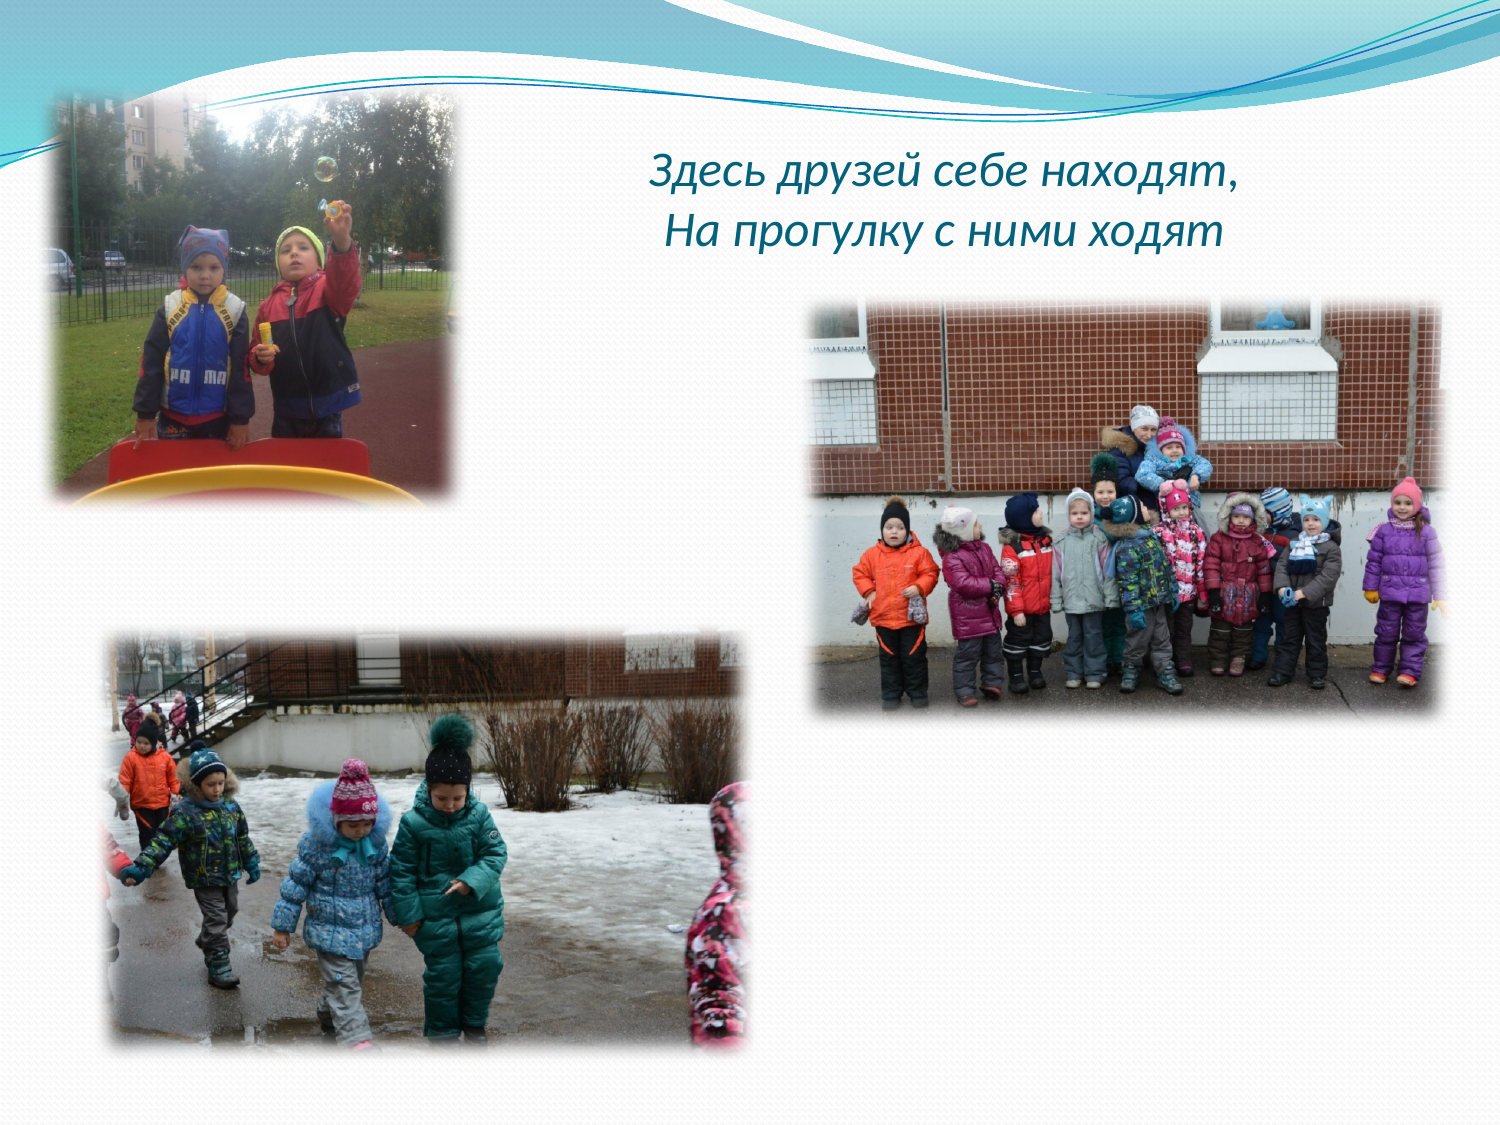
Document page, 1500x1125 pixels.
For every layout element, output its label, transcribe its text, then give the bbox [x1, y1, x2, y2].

picture [796, 292, 1454, 731]
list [93, 620, 757, 1063]
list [34, 81, 469, 516]
title Здесь друзей себе находят, На прогулку с ними ходят [475, 128, 1500, 257]
